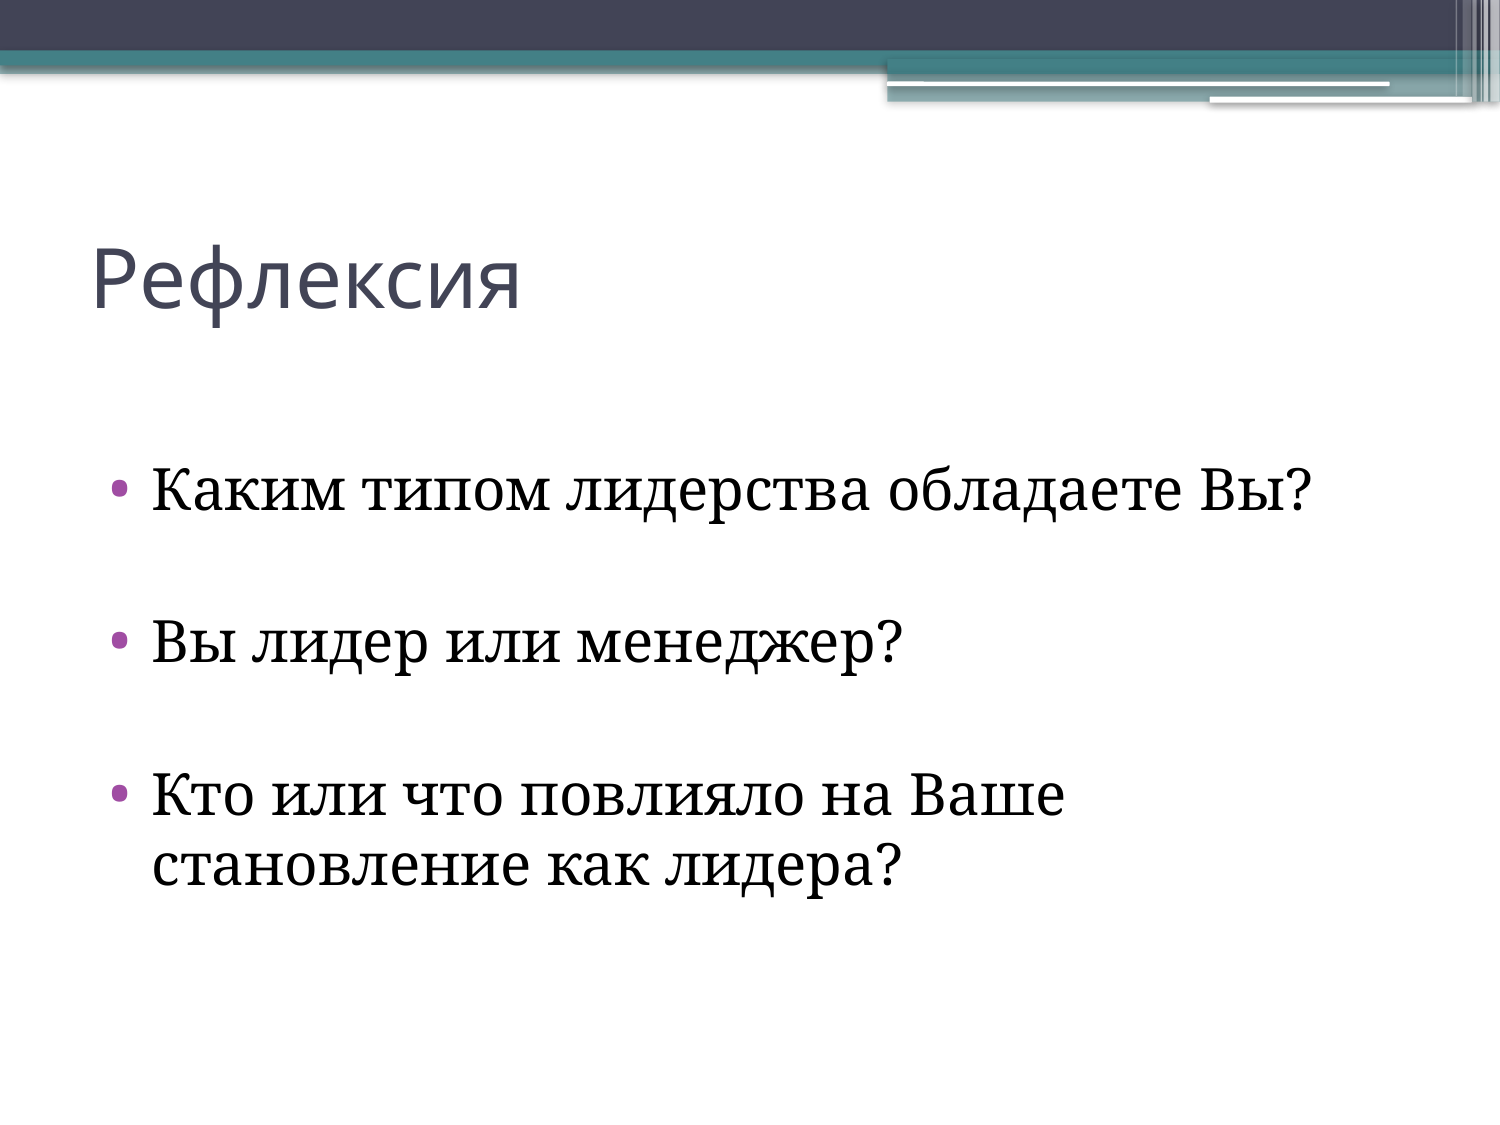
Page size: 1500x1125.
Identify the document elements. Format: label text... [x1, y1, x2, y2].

title Рефлексия [75, 187, 1425, 363]
list Каким типом лидерства обладаете Вы? Вы лидер или менеджер? Кто или что повлияло на Ваше становление как лидера? [76, 444, 1427, 1125]
